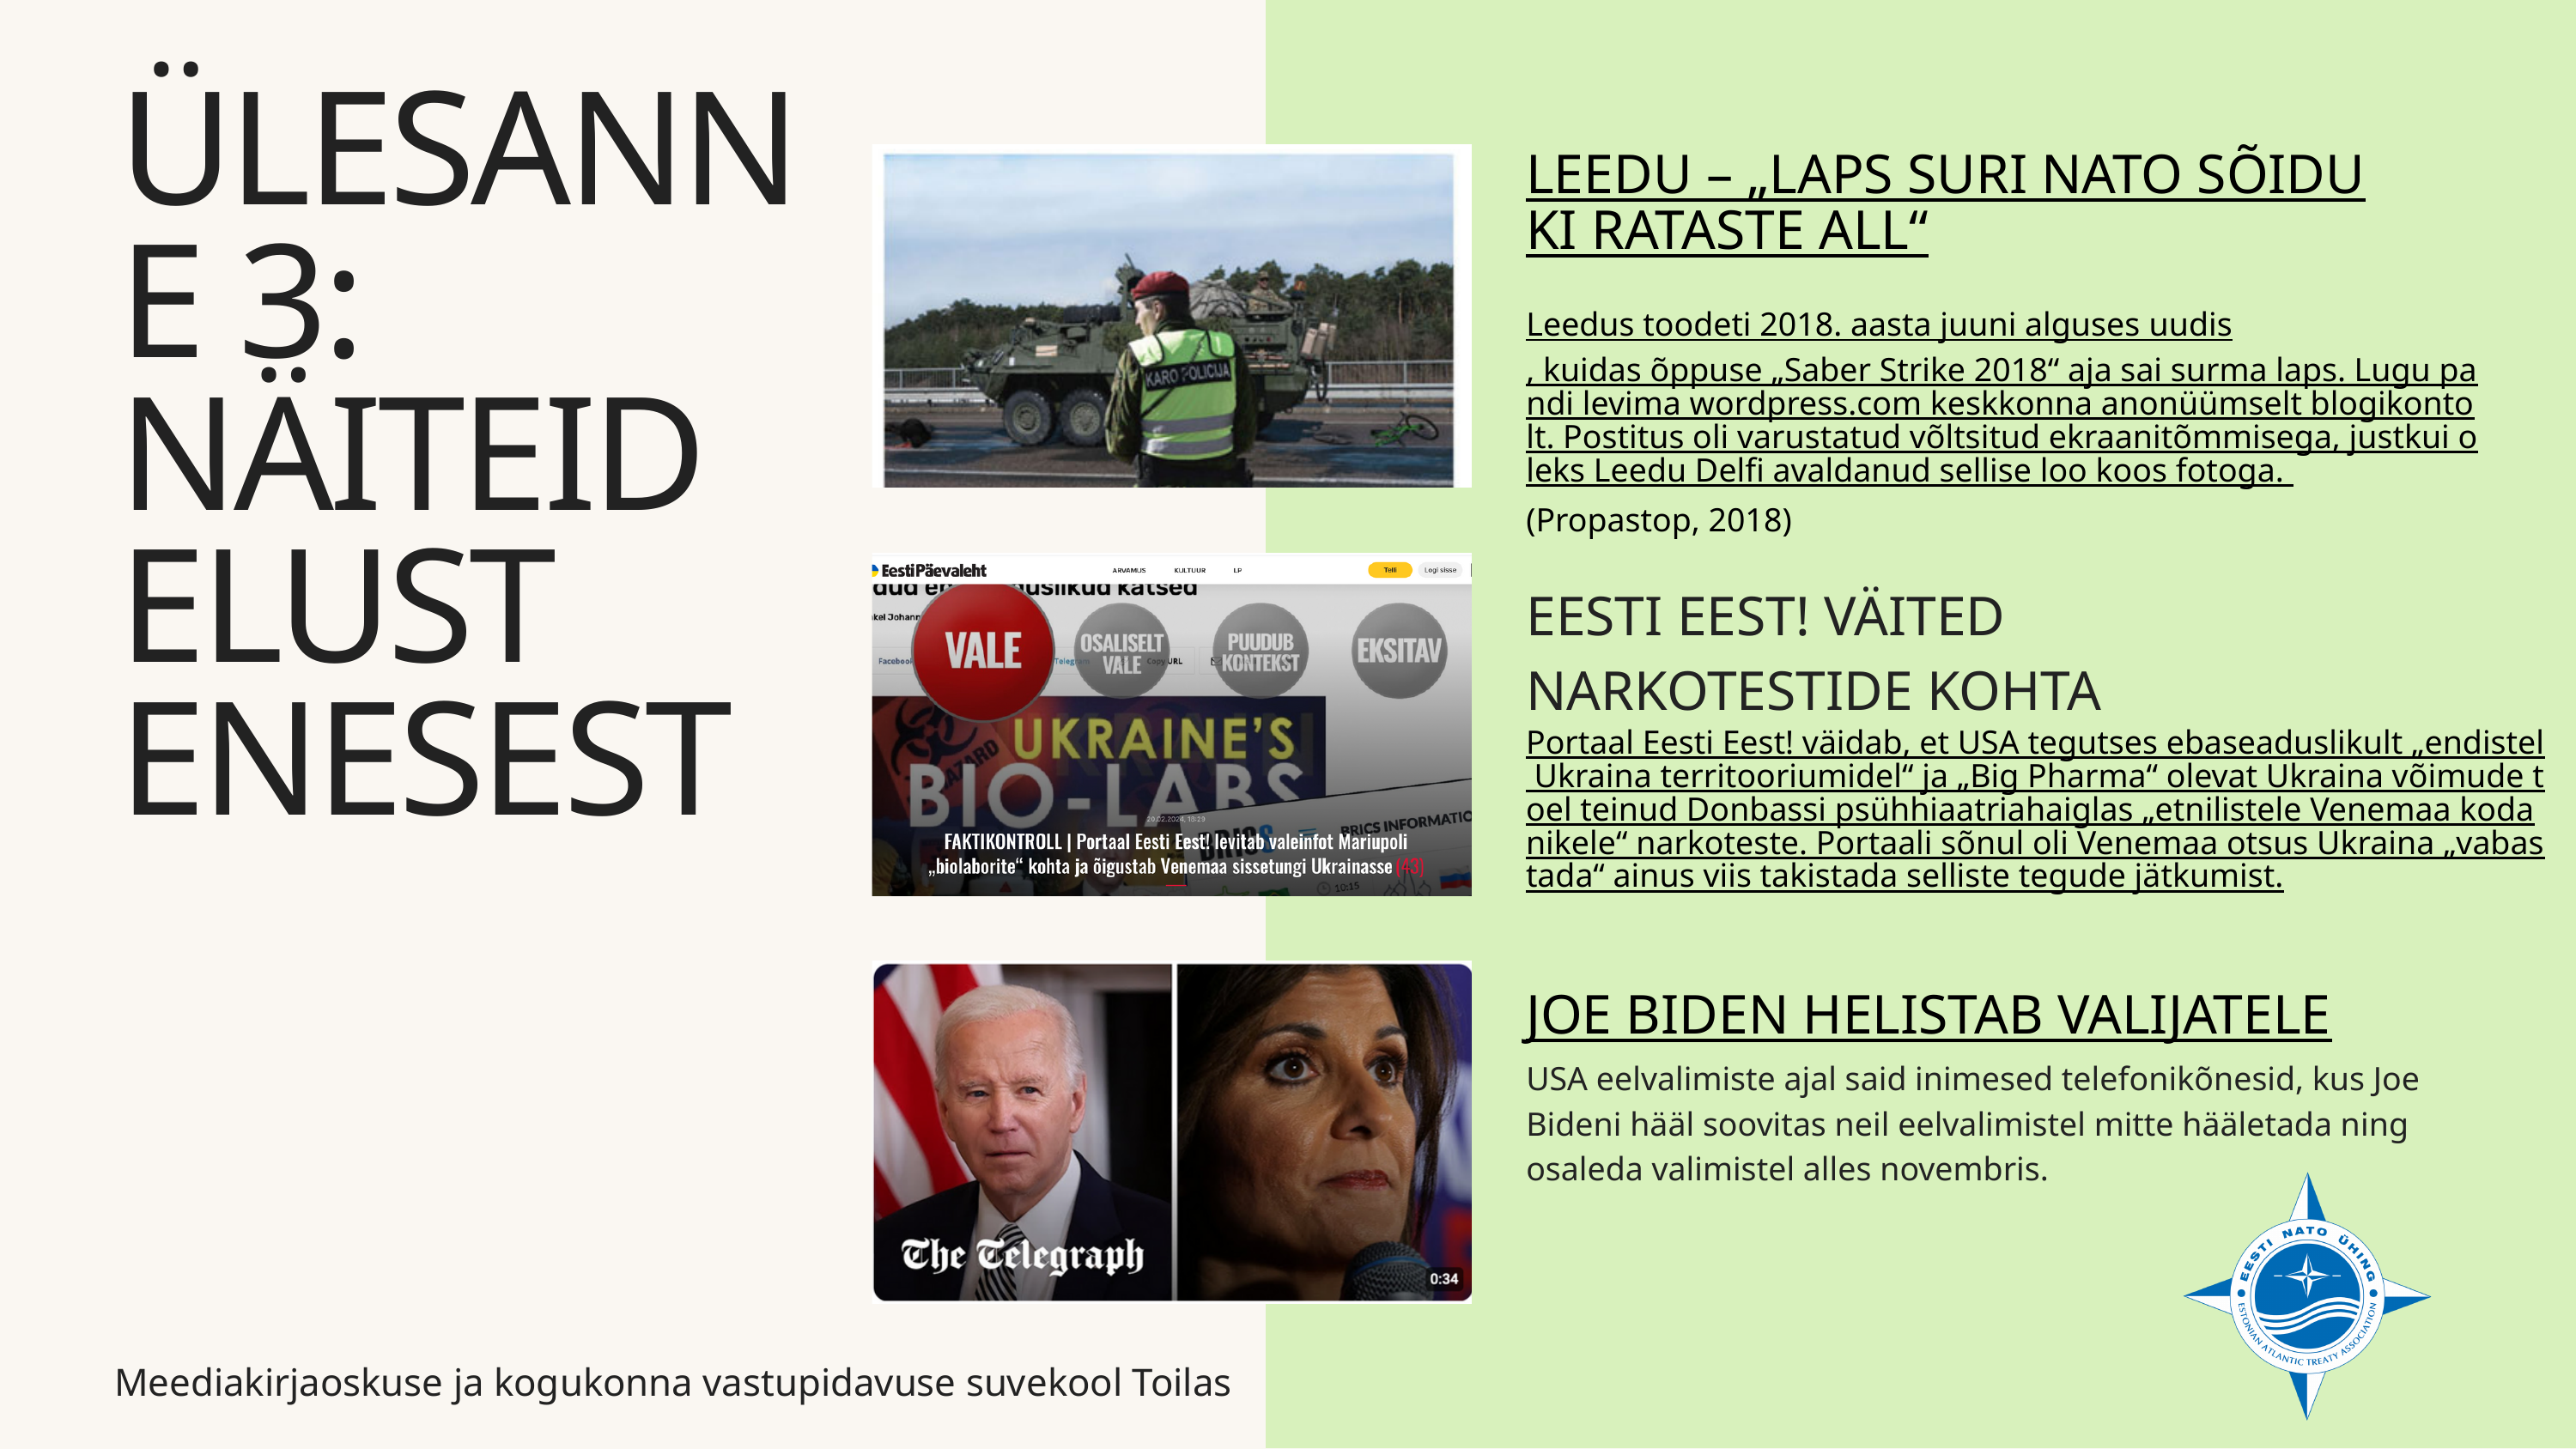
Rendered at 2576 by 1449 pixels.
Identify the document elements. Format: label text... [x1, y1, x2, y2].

text_box Meediakirjaoskuse ja kogukonna vastupidavuse suvekool Toilas [114, 1350, 1261, 1404]
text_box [872, 144, 1473, 1304]
text_box ÜLESANNE 3: NÄITEID ELUST ENESEST [118, 83, 847, 847]
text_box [1265, 0, 2576, 1449]
